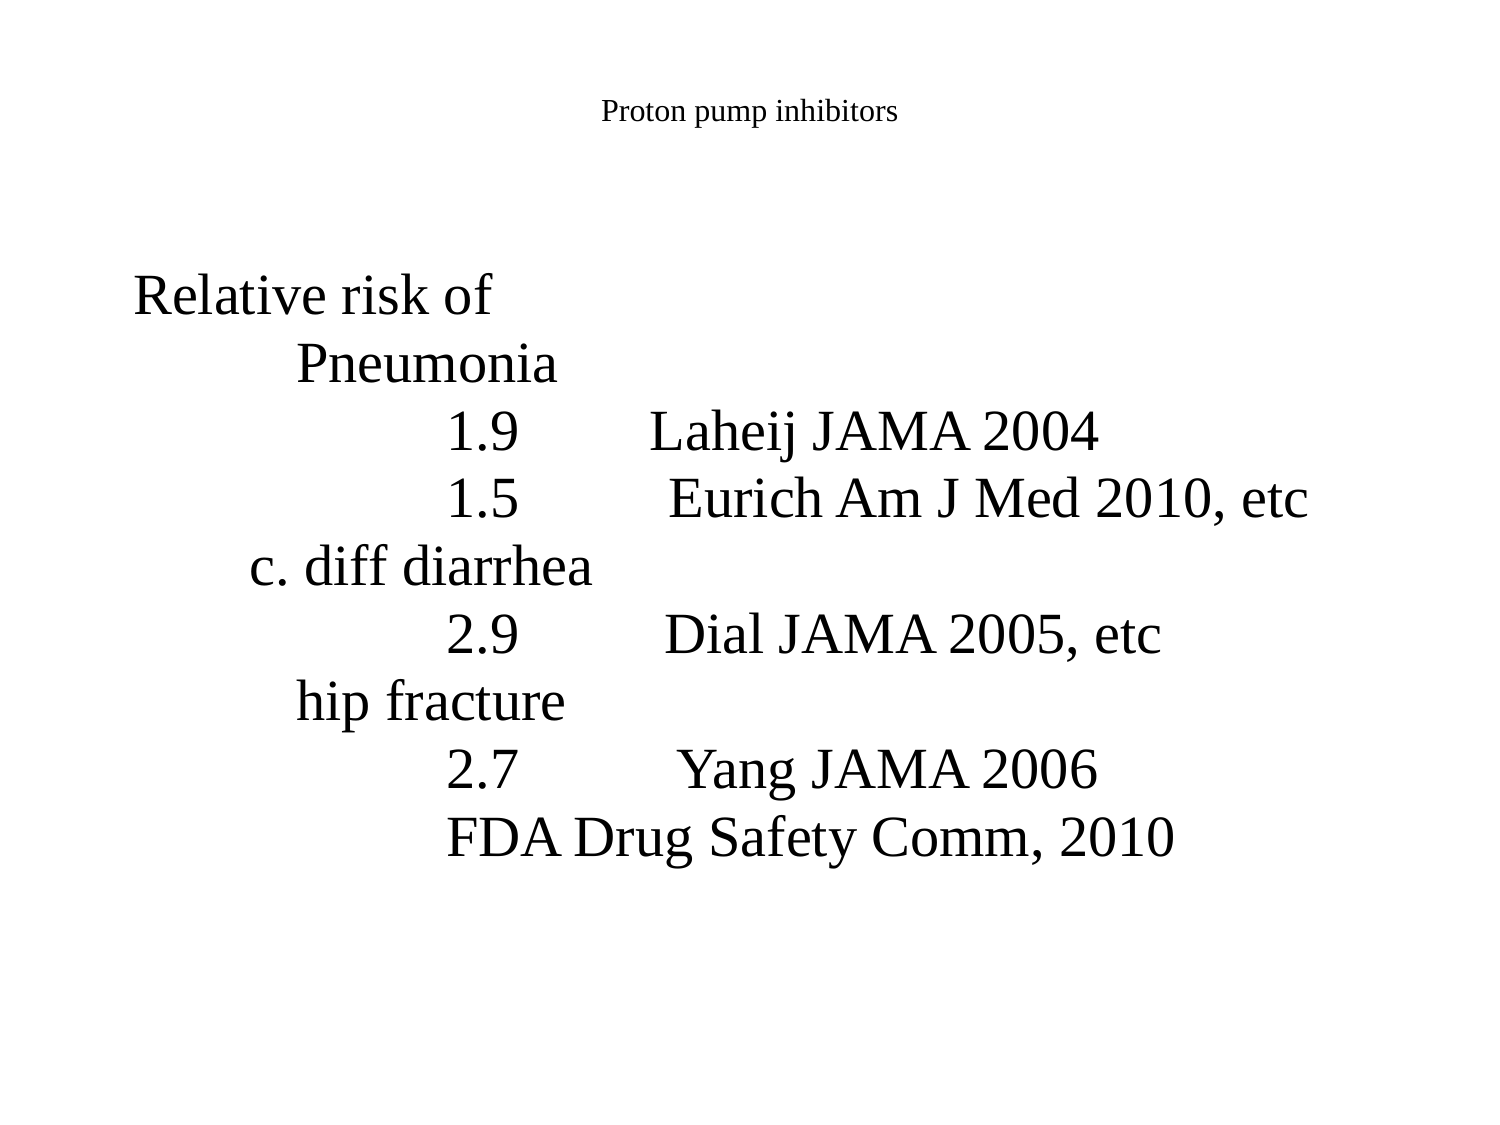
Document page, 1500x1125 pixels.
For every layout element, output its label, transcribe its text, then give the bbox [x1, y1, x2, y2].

title Proton pump inhibitors [75, 45, 1425, 176]
list Relative risk of Pneumonia 1.9 Laheij JAMA 2004 1.5 Eurich Am J Med 2010, etc c. diff diarrhea 2.9 Dial JAMA 2005, etc hip fracture 2.7 Yang JAMA 2006 FDA Drug Safety Comm, 2010 [75, 262, 1425, 1005]
